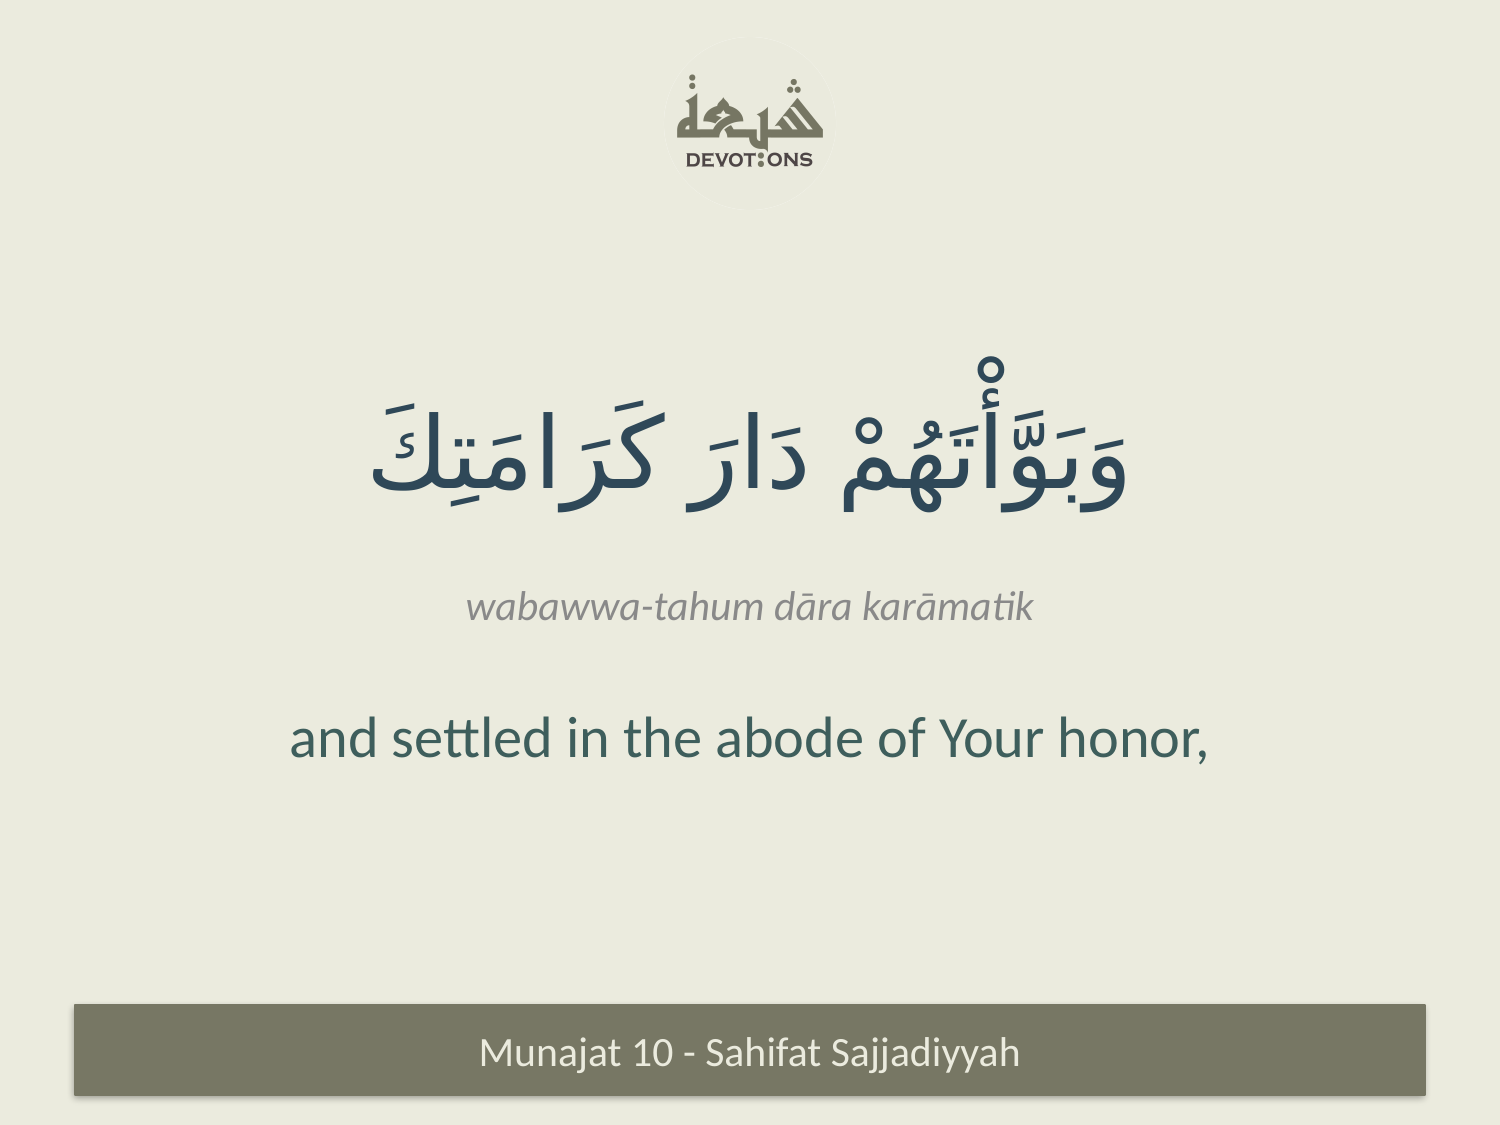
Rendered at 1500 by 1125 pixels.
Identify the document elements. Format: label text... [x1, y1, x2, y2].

text_box وَبَوَّأْتَهُمْ دَارَ كَرَامَتِكَ wabawwa-tahum dāra karāmatik and settled in the abode of Your honor, [74, 381, 1425, 776]
text_box Munajat 10 - Sahifat Sajjadiyyah [463, 1017, 1037, 1083]
text_box [74, 1004, 1426, 1096]
picture [656, 29, 844, 218]
